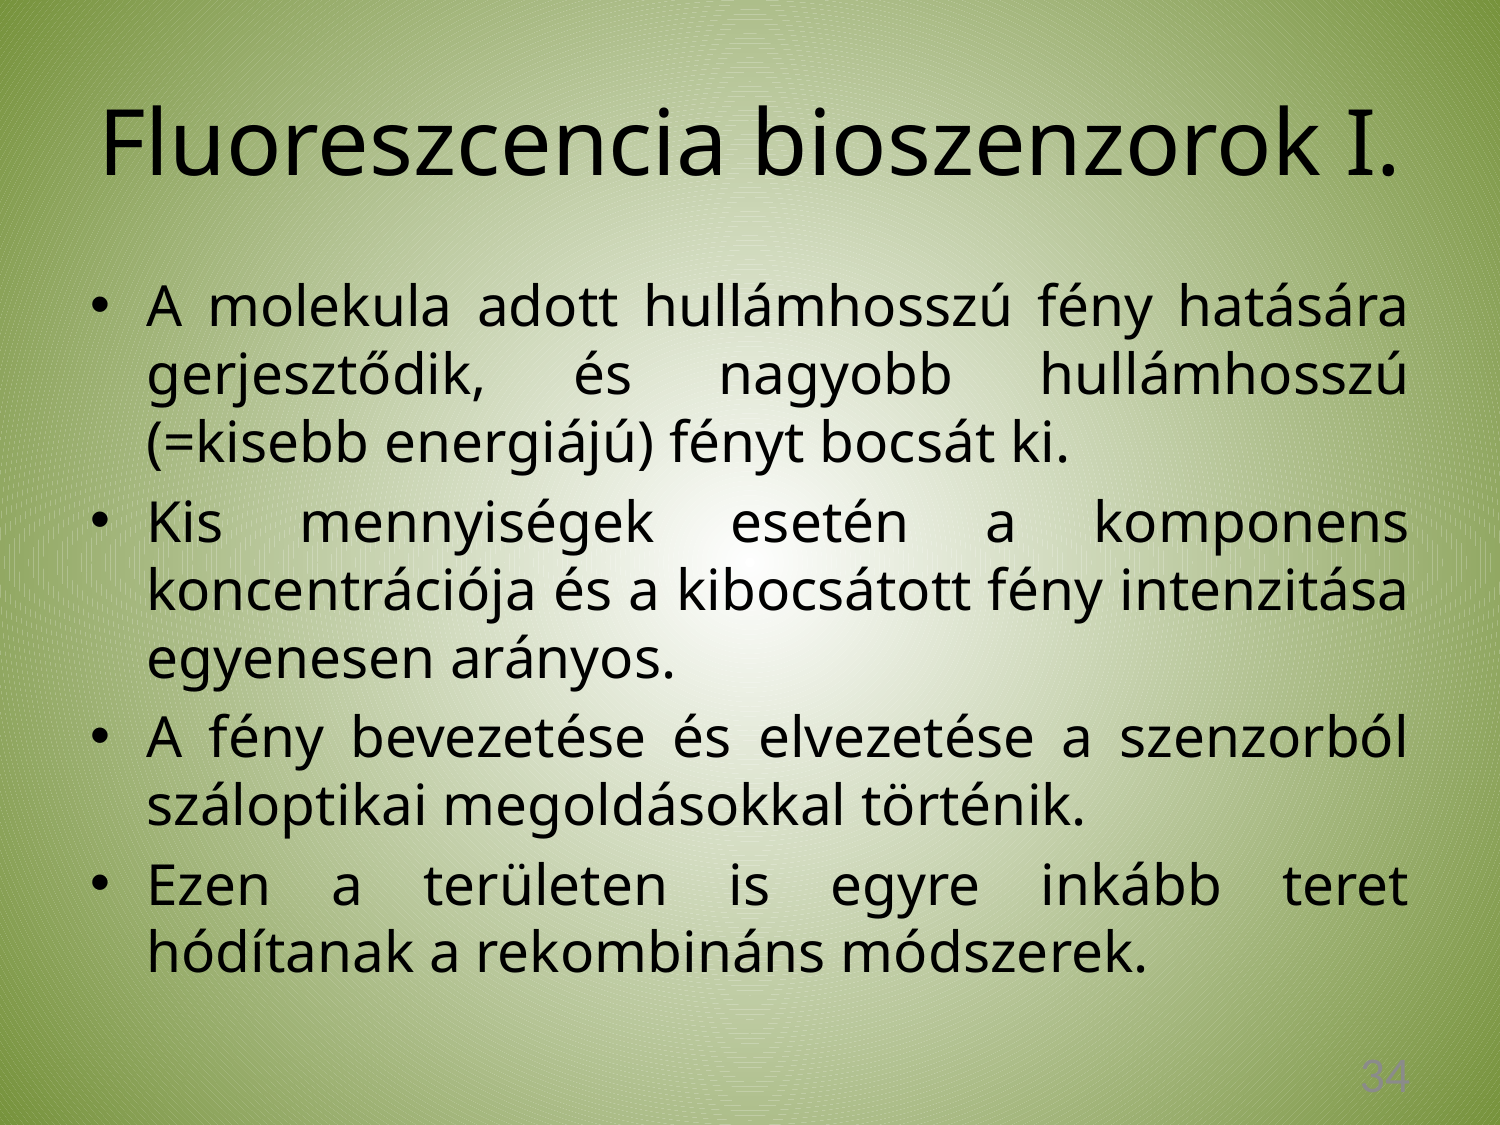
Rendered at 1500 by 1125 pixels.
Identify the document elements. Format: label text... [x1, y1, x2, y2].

title Fluoreszcencia bioszenzorok I. [75, 45, 1425, 233]
list A molekula adott hullámhosszú fény hatására gerjesztődik, és nagyobb hullámhosszú (=kisebb energiájú) fényt bocsát ki. Kis mennyiségek esetén a komponens koncentrációja és a kibocsátott fény intenzitása egyenesen arányos. A fény bevezetése és elvezetése a szenzorból száloptikai megoldásokkal történik. Ezen a területen is egyre inkább teret hódítanak a rekombináns módszerek. [75, 262, 1425, 1005]
slide_number 34 [1074, 1042, 1425, 1103]
